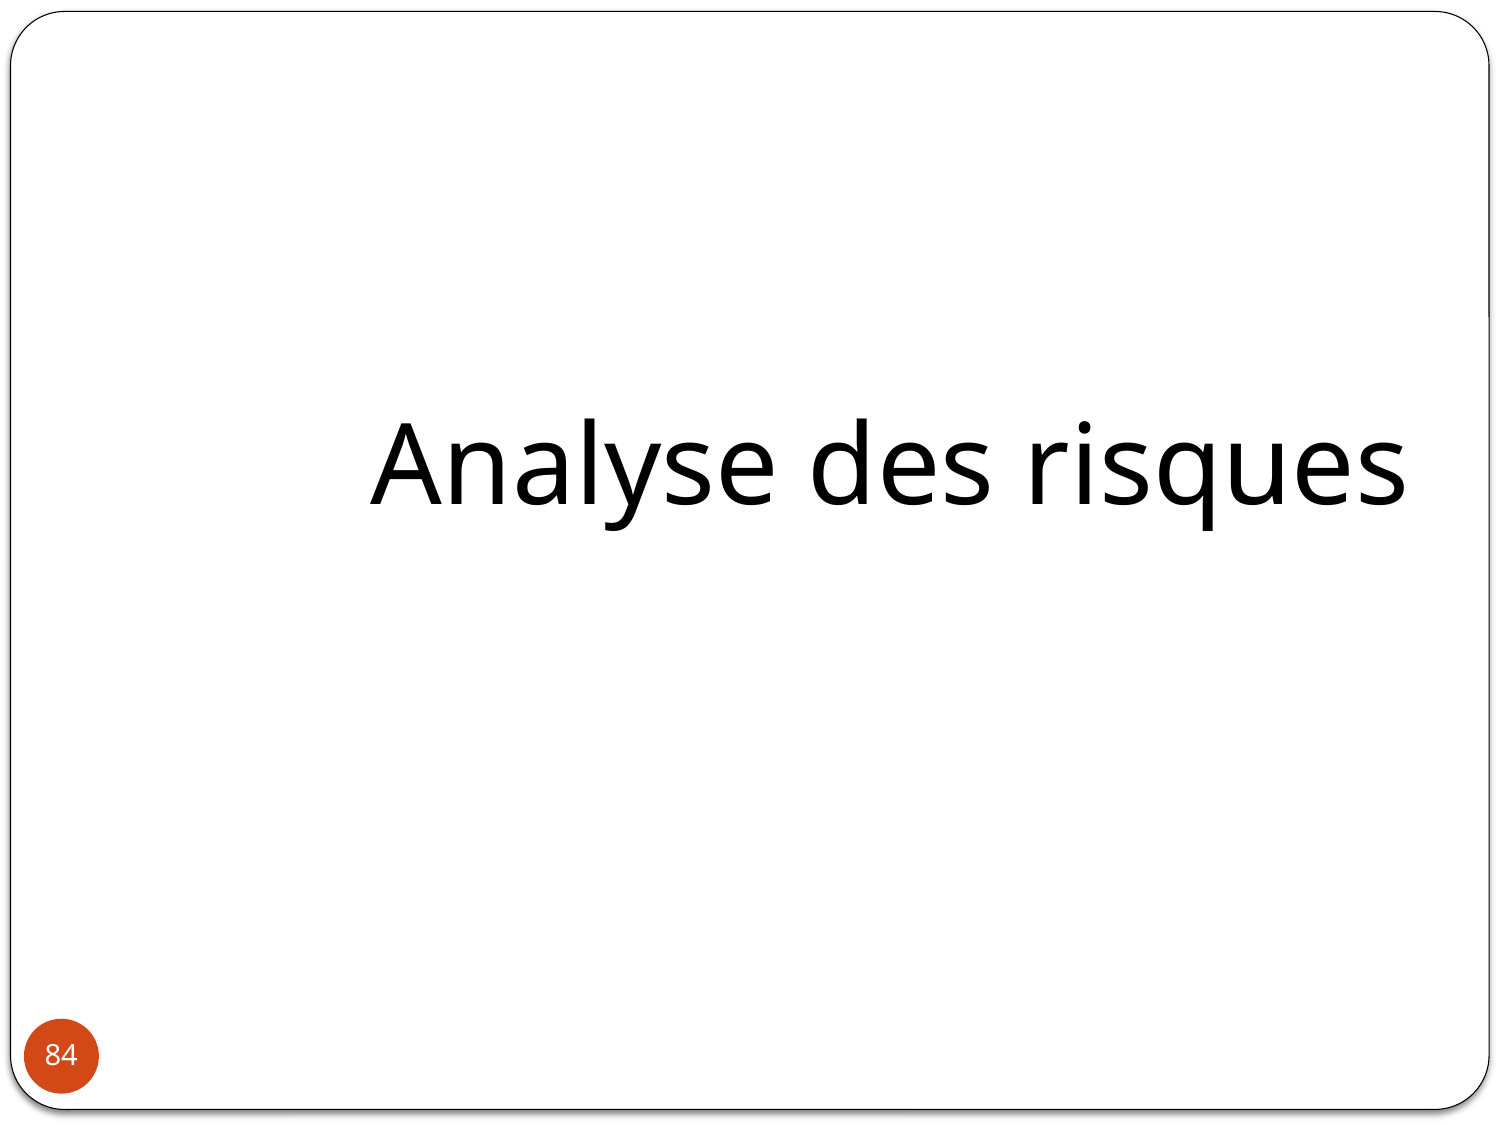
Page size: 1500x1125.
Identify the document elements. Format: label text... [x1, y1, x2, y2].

list Analyse des risques [150, 237, 1425, 988]
slide_number 84 [23, 1018, 99, 1094]
